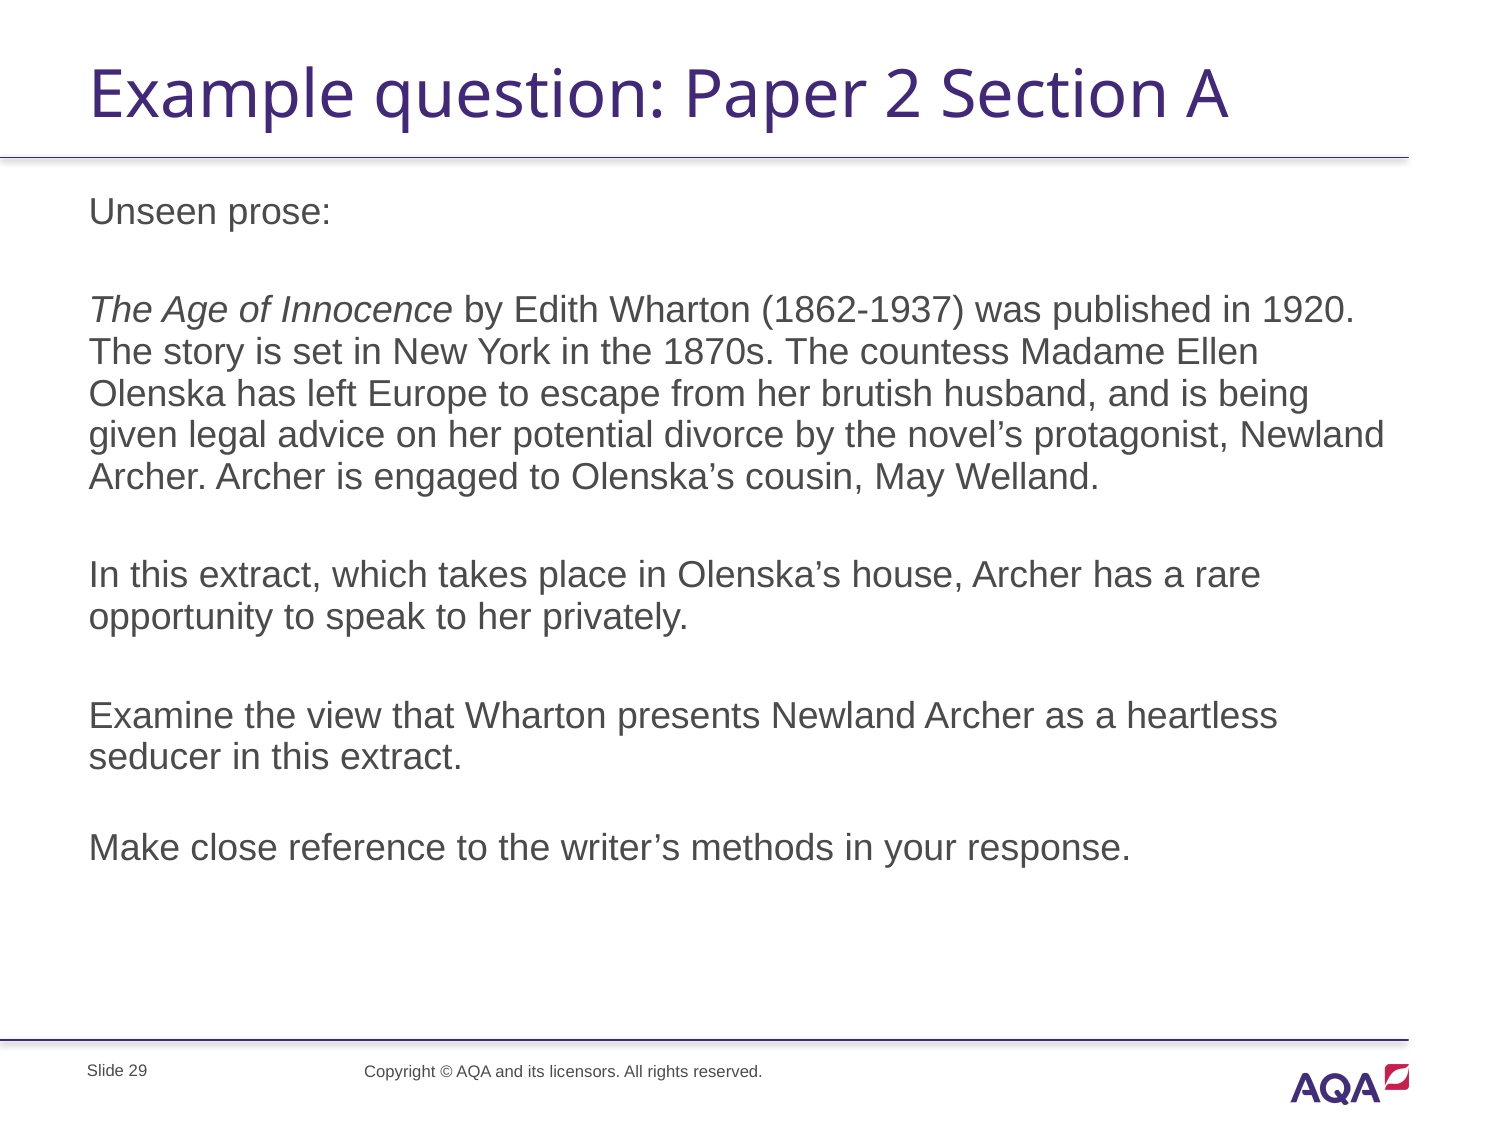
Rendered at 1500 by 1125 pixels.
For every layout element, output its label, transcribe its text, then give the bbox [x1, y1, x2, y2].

footer Copyright © AQA and its licensors. All rights reserved. [324, 1059, 764, 1100]
text_box Slide 29 [72, 1052, 306, 1110]
picture [1290, 1064, 1409, 1105]
list Unseen prose: The Age of Innocence by Edith Wharton (1862-1937) was published in 1920. The story is set in New York in the 1870s. The countess Madame Ellen Olenska has left Europe to escape from her brutish husband, and is being given legal advice on her potential divorce by the novel’s protagonist, Newland Archer. Archer is engaged to Olenska’s cousin, May Welland. In this extract, which takes place in Olenska’s house, Archer has a rare opportunity to speak to her privately. Examine the view that Wharton presents Newland Archer as a heartless seducer in this extract. Make close reference to the writer’s methods in your response. [88, 190, 1409, 1007]
title Example question: Paper 2 Section A [88, 72, 1409, 144]
